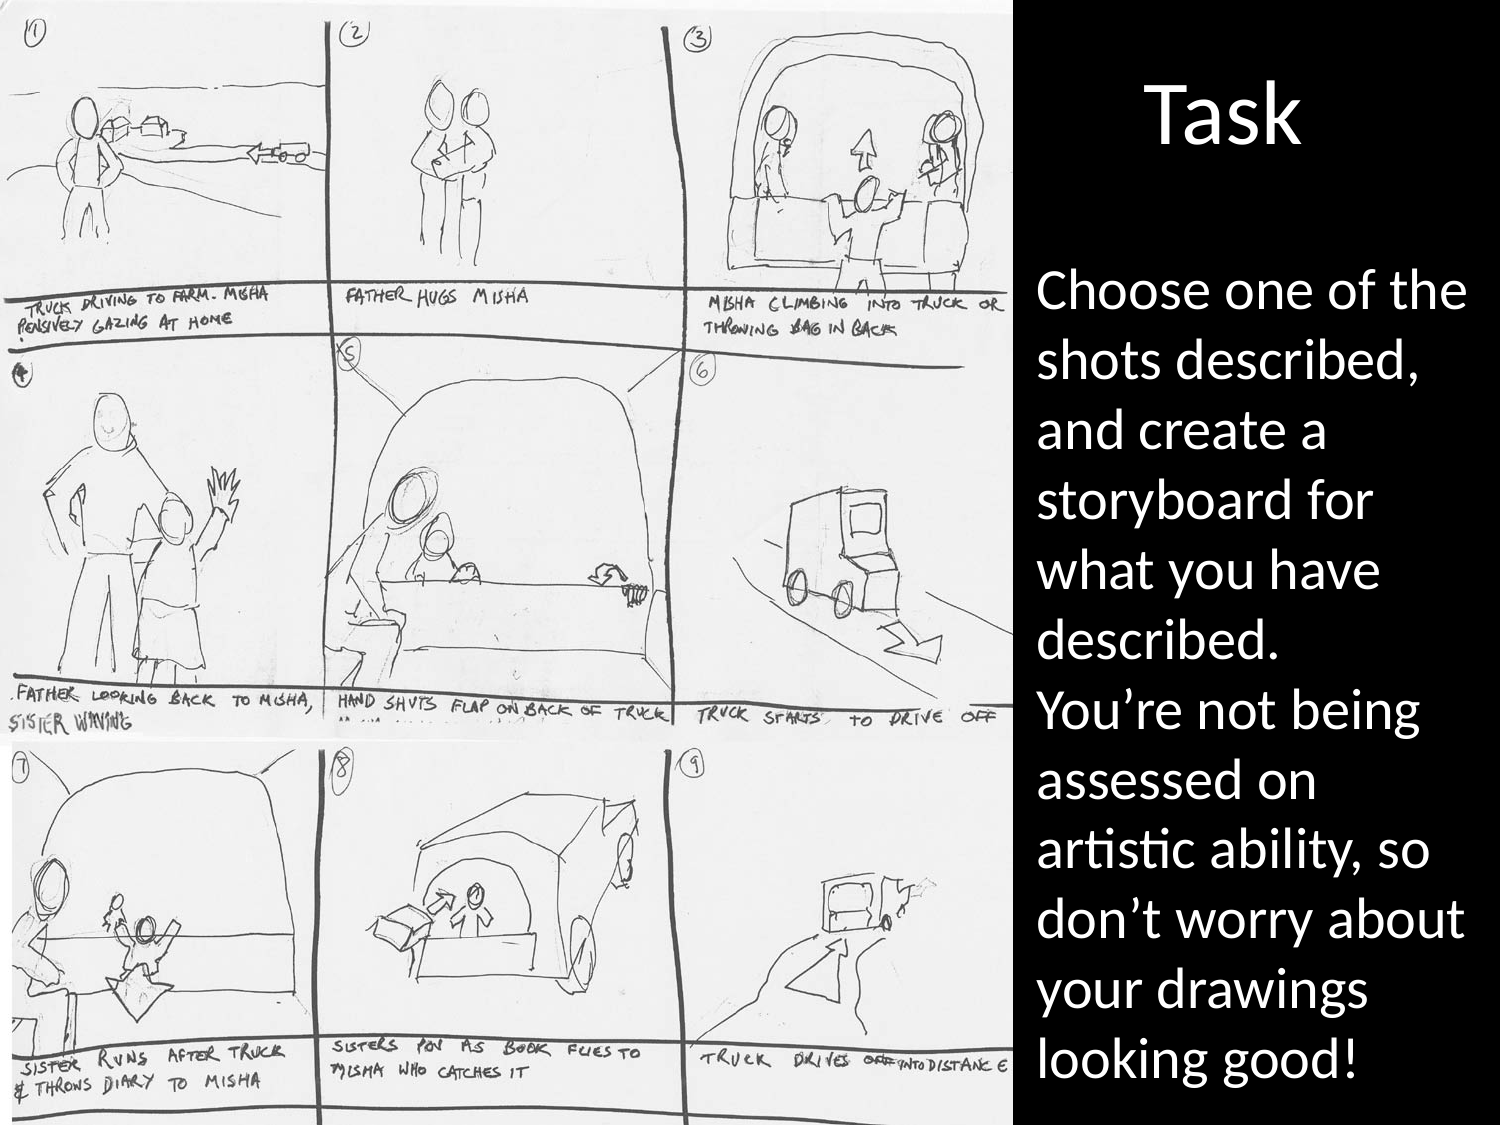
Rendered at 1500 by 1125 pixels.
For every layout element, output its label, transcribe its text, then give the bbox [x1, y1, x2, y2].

text_box Task [1021, 45, 1425, 233]
picture [0, 0, 1013, 1125]
text_box Choose one of the shots described, and create a storyboard for what you have described. You’re not being assessed on artistic ability, so don’t worry about your drawings looking good! [1021, 243, 1500, 1098]
